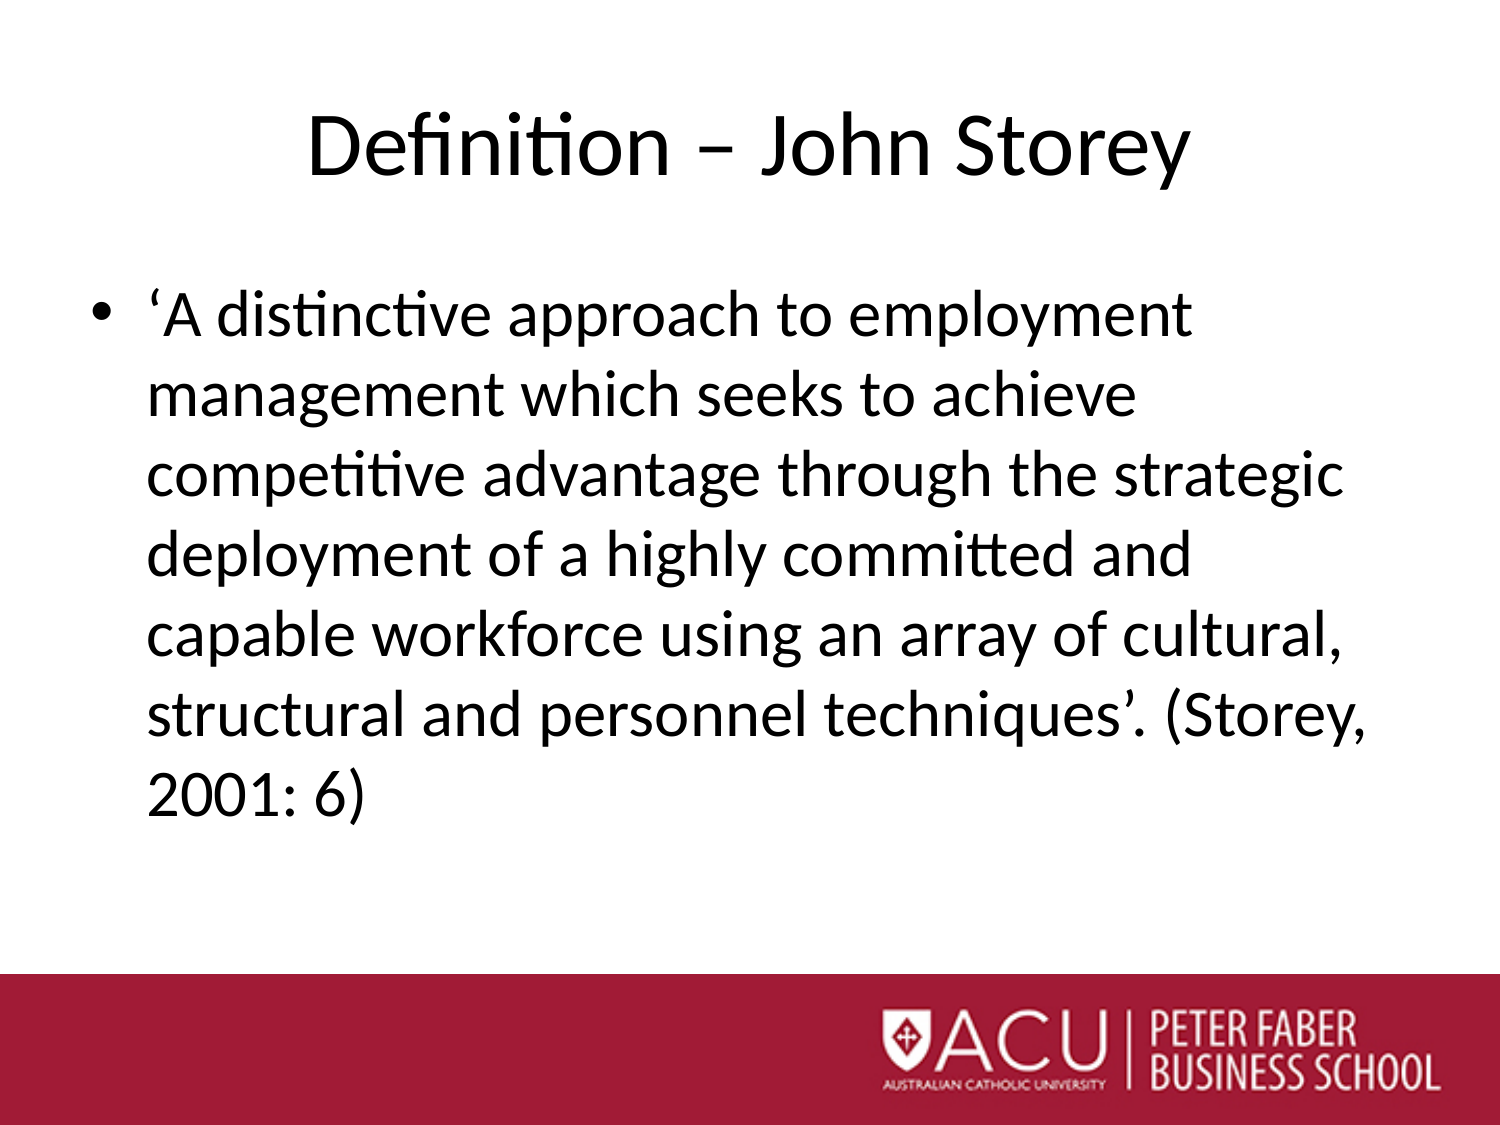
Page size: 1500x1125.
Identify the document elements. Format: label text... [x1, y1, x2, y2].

picture [0, 974, 1500, 1125]
title Definition – John Storey [75, 45, 1425, 233]
list ‘A distinctive approach to employment management which seeks to achieve competitive advantage through the strategic deployment of a highly committed and capable workforce using an array of cultural, structural and personnel techniques’. (Storey, 2001: 6) [75, 262, 1425, 950]
